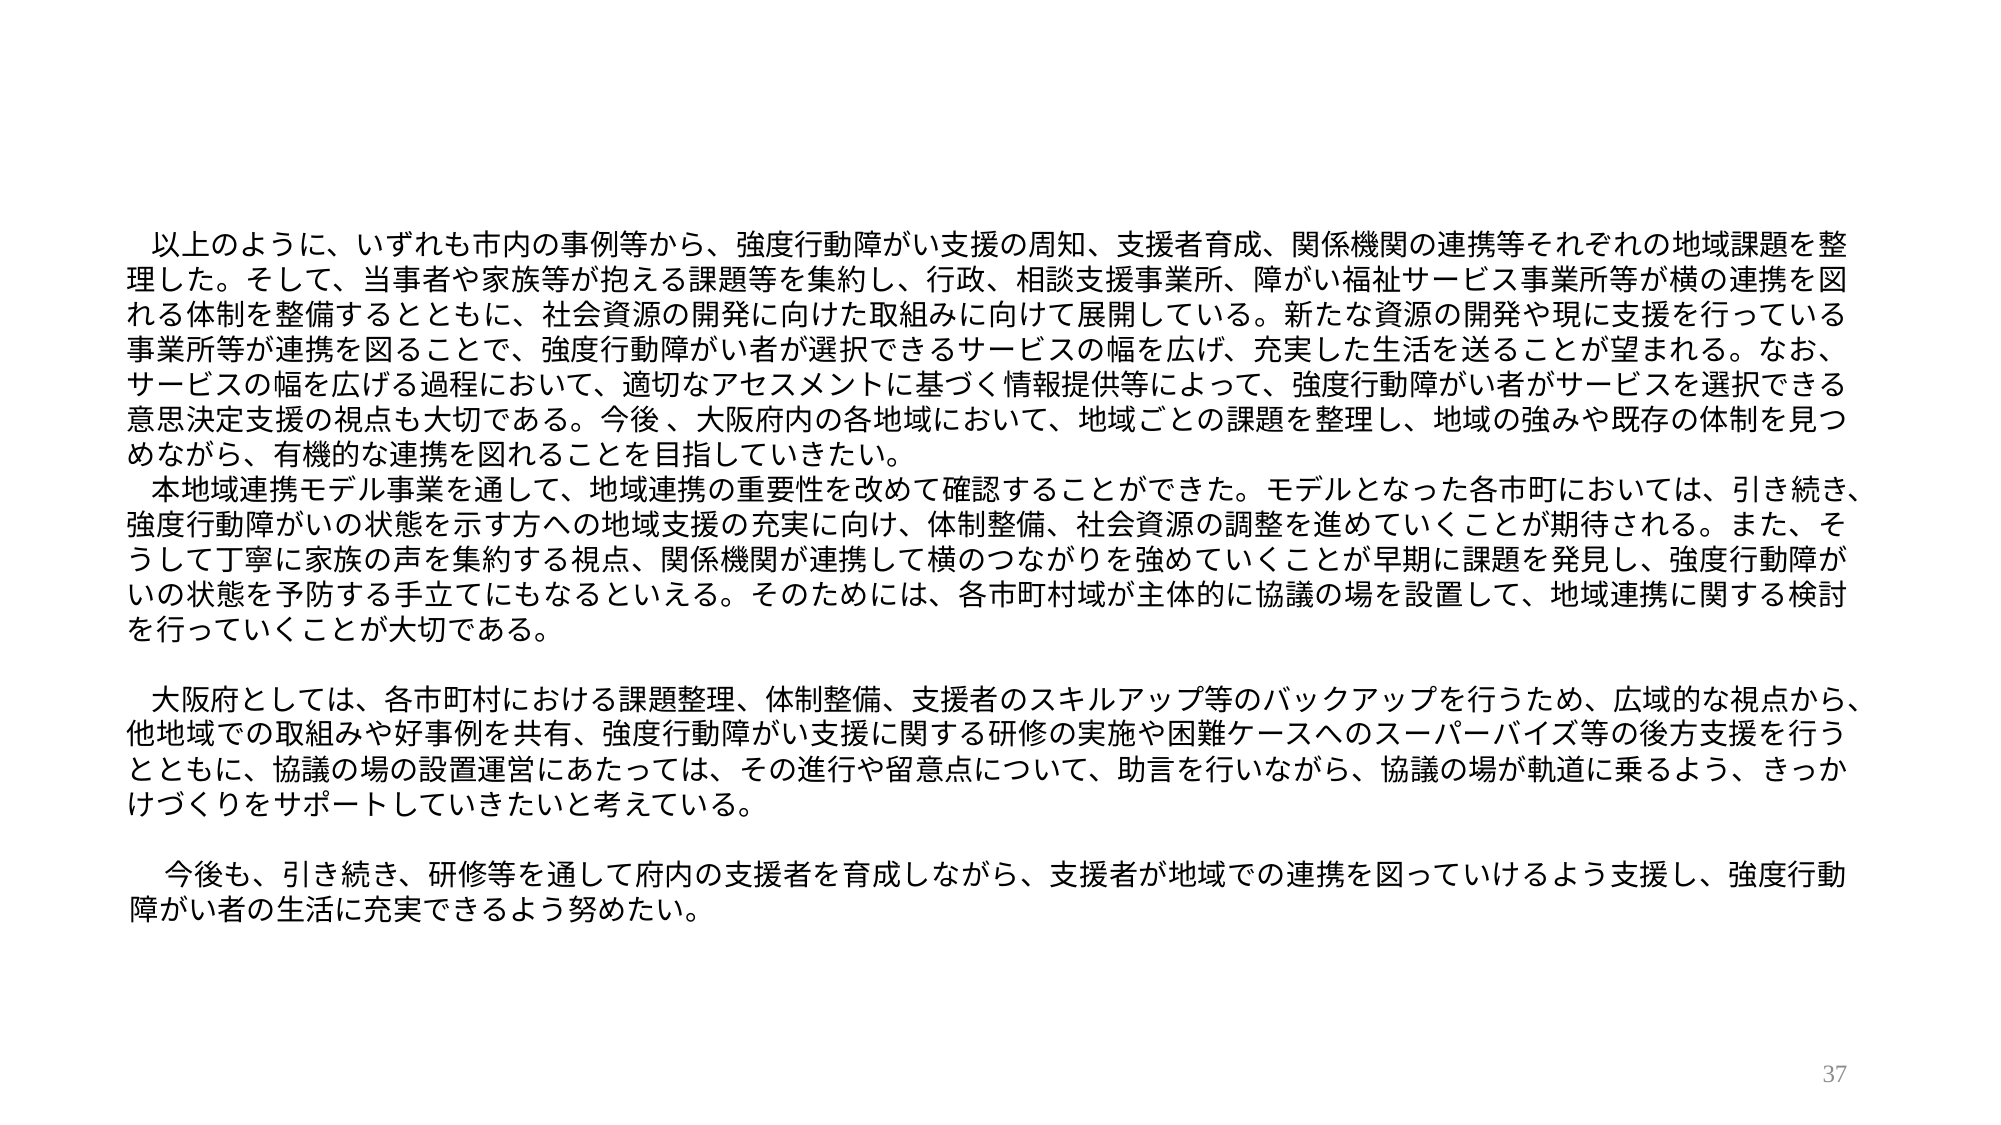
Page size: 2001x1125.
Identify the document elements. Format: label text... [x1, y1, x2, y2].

text_box 以上のように、いずれも市内の事例等から、強度行動障がい支援の周知、支援者育成、関係機関の連携等それぞれの地域課題を整理した。そして、当事者や家族等が抱える課題等を集約し、行政、相談支援事業所、障がい福祉サービス事業所等が横の連携を図れる体制を整備するとともに、社会資源の開発に向けた取組みに向けて展開している。新たな資源の開発や現に支援を行っている事業所等が連携を図ることで、強度行動障がい者が選択できるサービスの幅を広げ、充実した生活を送ることが望まれる。なお、サービスの幅を広げる過程において、適切なアセスメントに基づく情報提供等によって、強度行動障がい者がサービスを選択できる意思決定支援の視点も大切である。今後 、大阪府内の各地域において、地域ごとの課題を整理し、地域の強みや既存の体制を見つめながら、有機的な連携を図れることを目指していきたい。 本地域連携モデル事業を通して、地域連携の重要性を改めて確認することができた。モデルとなった各市町においては、引き続き、強度行動障がいの状態を示す方への地域支援の充実に向け、体制整備、社会資源の調整を進めていくことが期待される。また、そうして丁寧に家族の声を集約する視点、関係機関が連携して横のつながりを強めていくことが早期に課題を発見し、強度行動障がいの状態を予防する手立てにもなるといえる。そのためには、各市町村域が主体的に協議の場を設置して、地域連携に関する検討を行っていくことが大切である。 大阪府としては、各市町村における課題整理、体制整備、支援者のスキルアップ等のバックアップを行うため、広域的な視点から、他地域での取組みや好事例を共有、強度行動障がい支援に関する研修の実施や困難ケースへのスーパーバイズ等の後方支援を行うとともに、協議の場の設置運営にあたっては、その進行や留意点について、助言を行いながら、協議の場が軌道に乗るよう、きっかけづくりをサポートしていきたいと考えている。 今後も、引き続き、研修等を通して府内の支援者を育成しながら、支援者が地域での連携を図っていけるよう支援し、強度行動障がい者の生活に充実できるよう努めたい。 [90, 219, 1863, 934]
slide_number 37 [1412, 1042, 1863, 1103]
